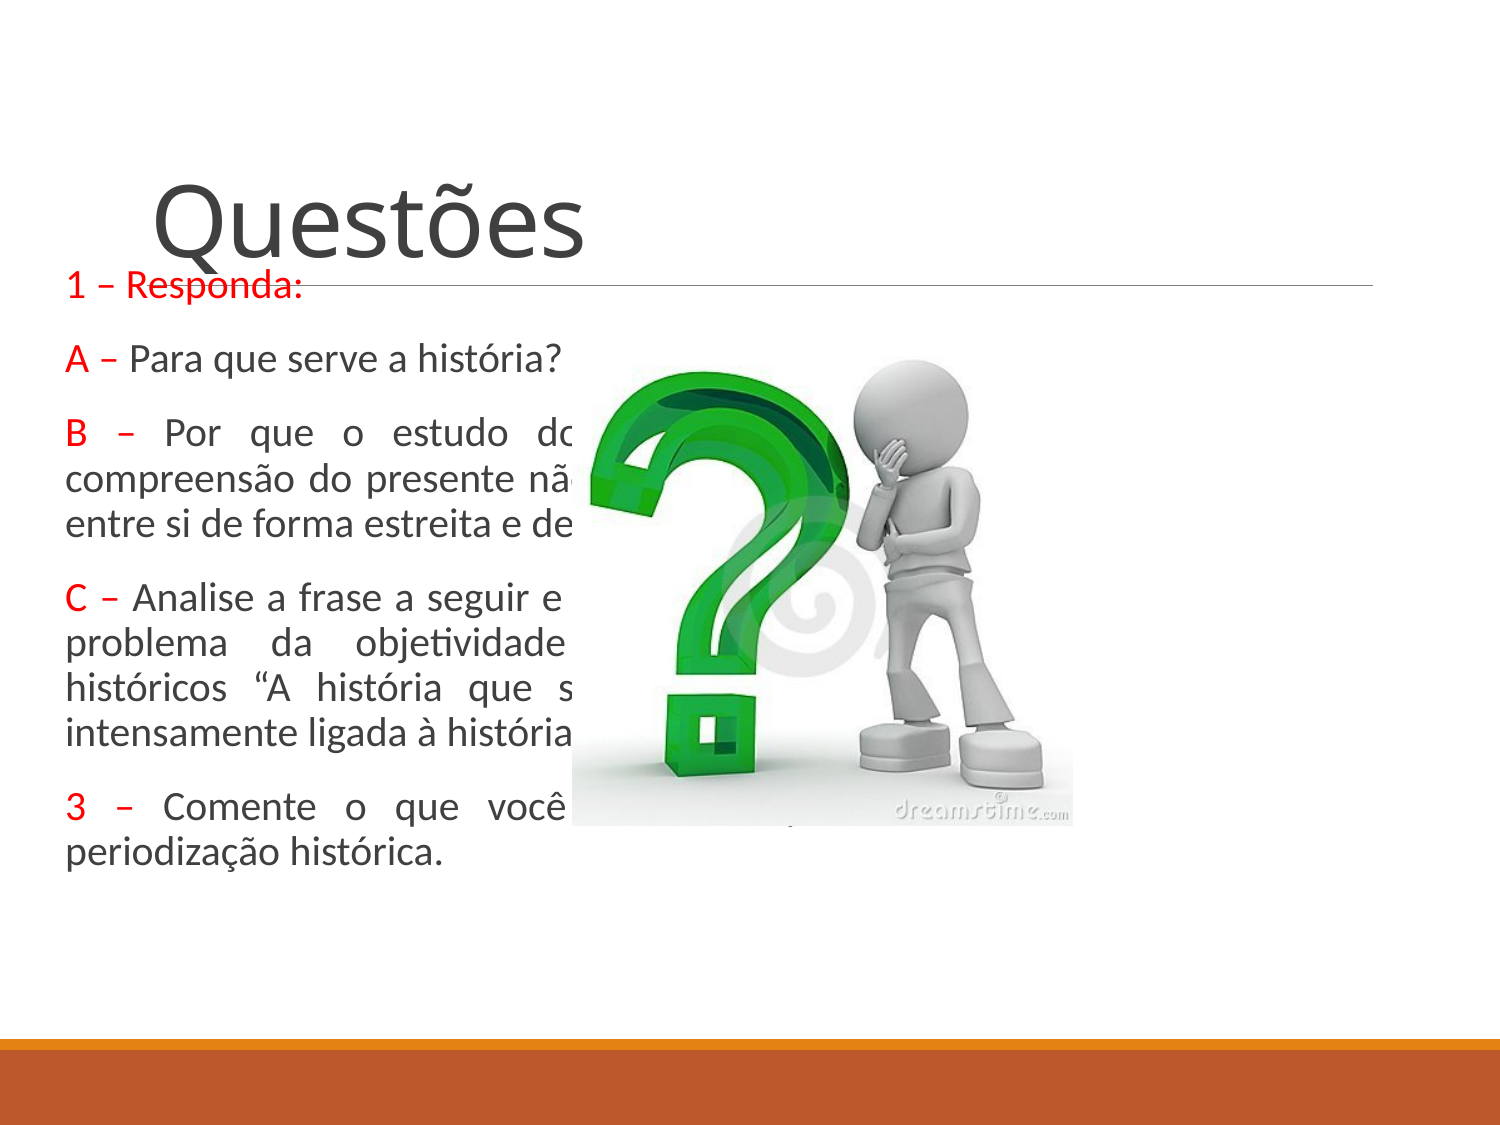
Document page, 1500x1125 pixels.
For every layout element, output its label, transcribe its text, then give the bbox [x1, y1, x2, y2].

picture [572, 325, 1073, 827]
title Questões [135, 47, 1373, 285]
list 1 – Responda: A – Para que serve a história? Comente. B – Por que o estudo do passado e a compreensão do presente não se relacionam entre si de forma estreita e determinista? C – Analise a frase a seguir e escreva sobre o problema da objetividade nos estudos históricos “A história que se escreve está intensamente ligada à história que se vive” 3 – Comente o que você entendeu por periodização histórica. [50, 254, 845, 998]
